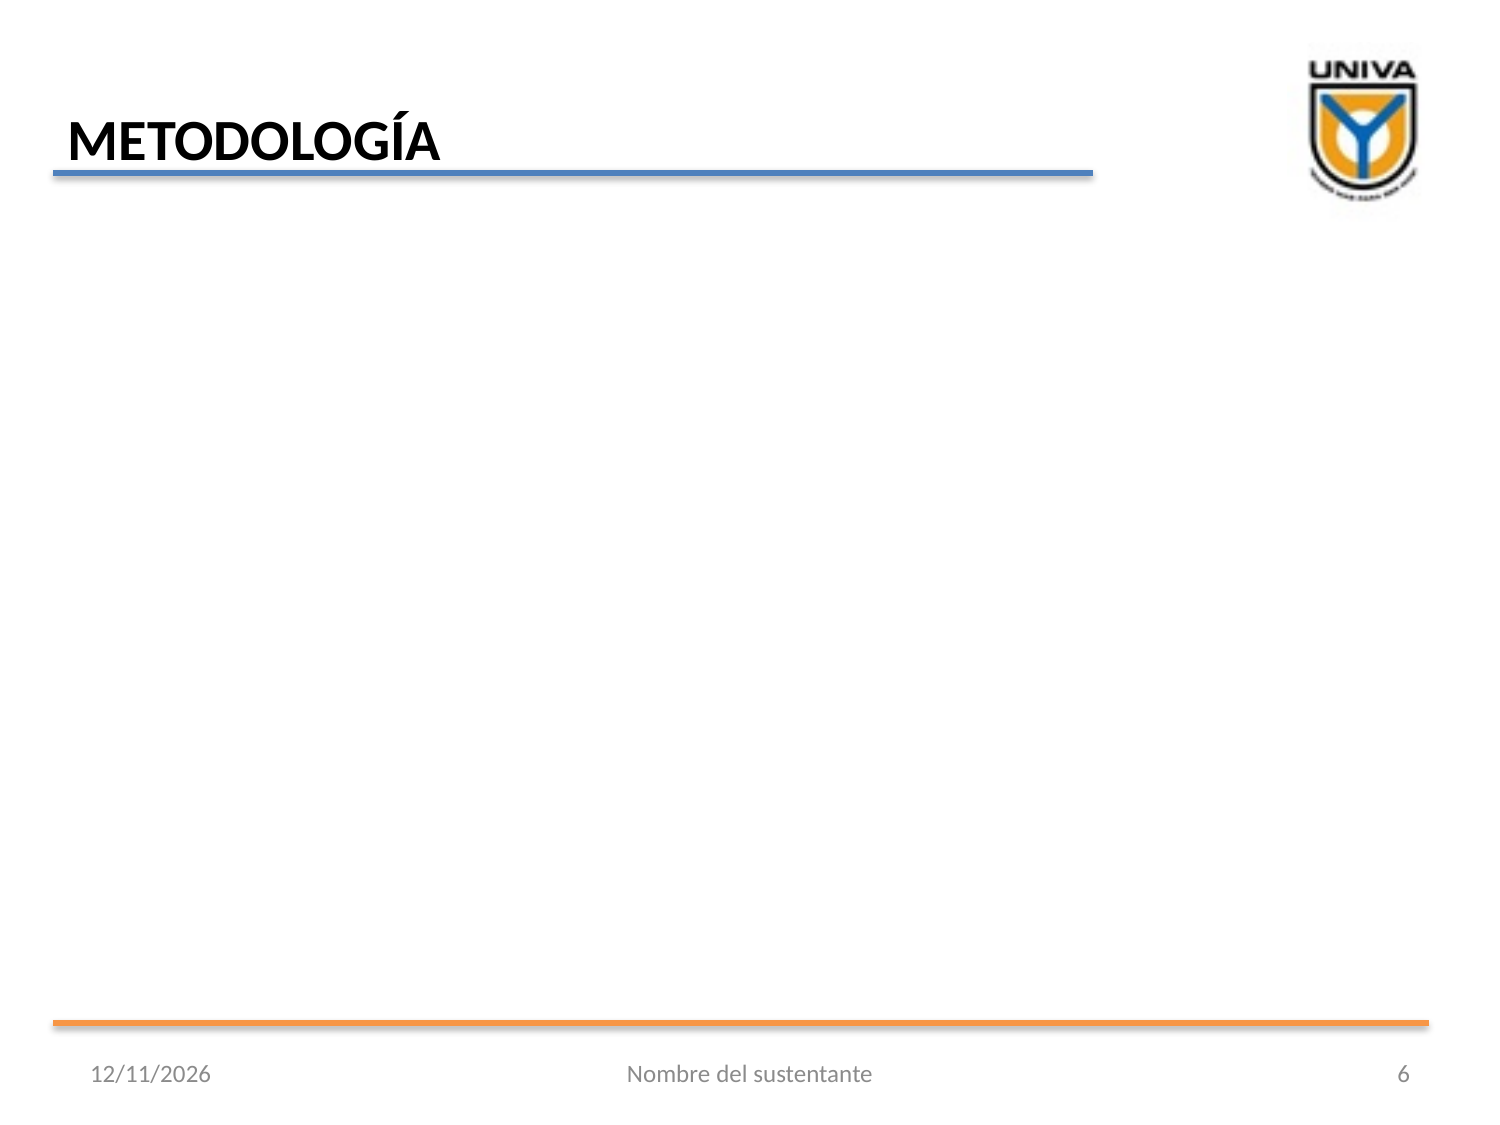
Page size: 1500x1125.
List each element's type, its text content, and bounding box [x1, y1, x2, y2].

picture [1287, 42, 1441, 233]
text_box METODOLOGÍA [53, 94, 1046, 180]
footer Nombre del sustentante [512, 1042, 988, 1103]
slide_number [75, 1042, 425, 1103]
slide_number 6 [1074, 1042, 1425, 1103]
